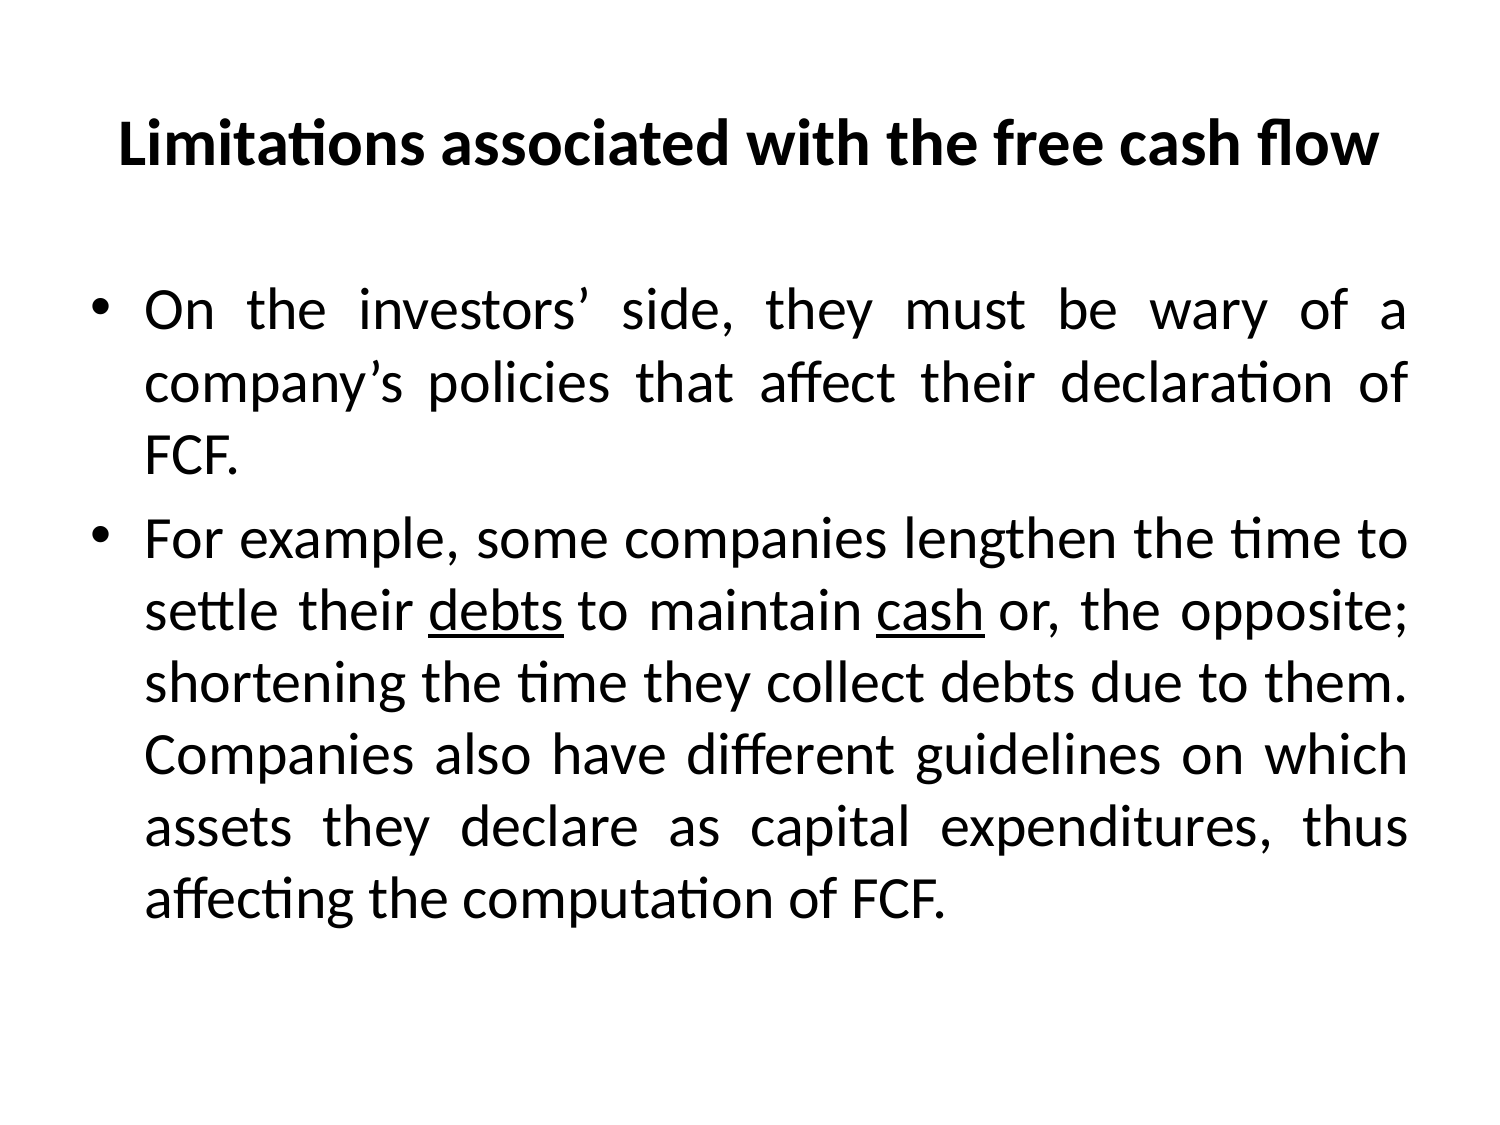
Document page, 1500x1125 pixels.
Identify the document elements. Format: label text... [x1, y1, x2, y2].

list On the investors’ side, they must be wary of a company’s policies that affect their declaration of FCF. For example, some companies lengthen the time to settle their debts to maintain cash or, the opposite; shortening the time they collect debts due to them. Companies also have different guidelines on which assets they declare as capital expenditures, thus affecting the computation of FCF. [75, 262, 1425, 1005]
title Limitations associated with the free cash flow [75, 45, 1425, 233]
